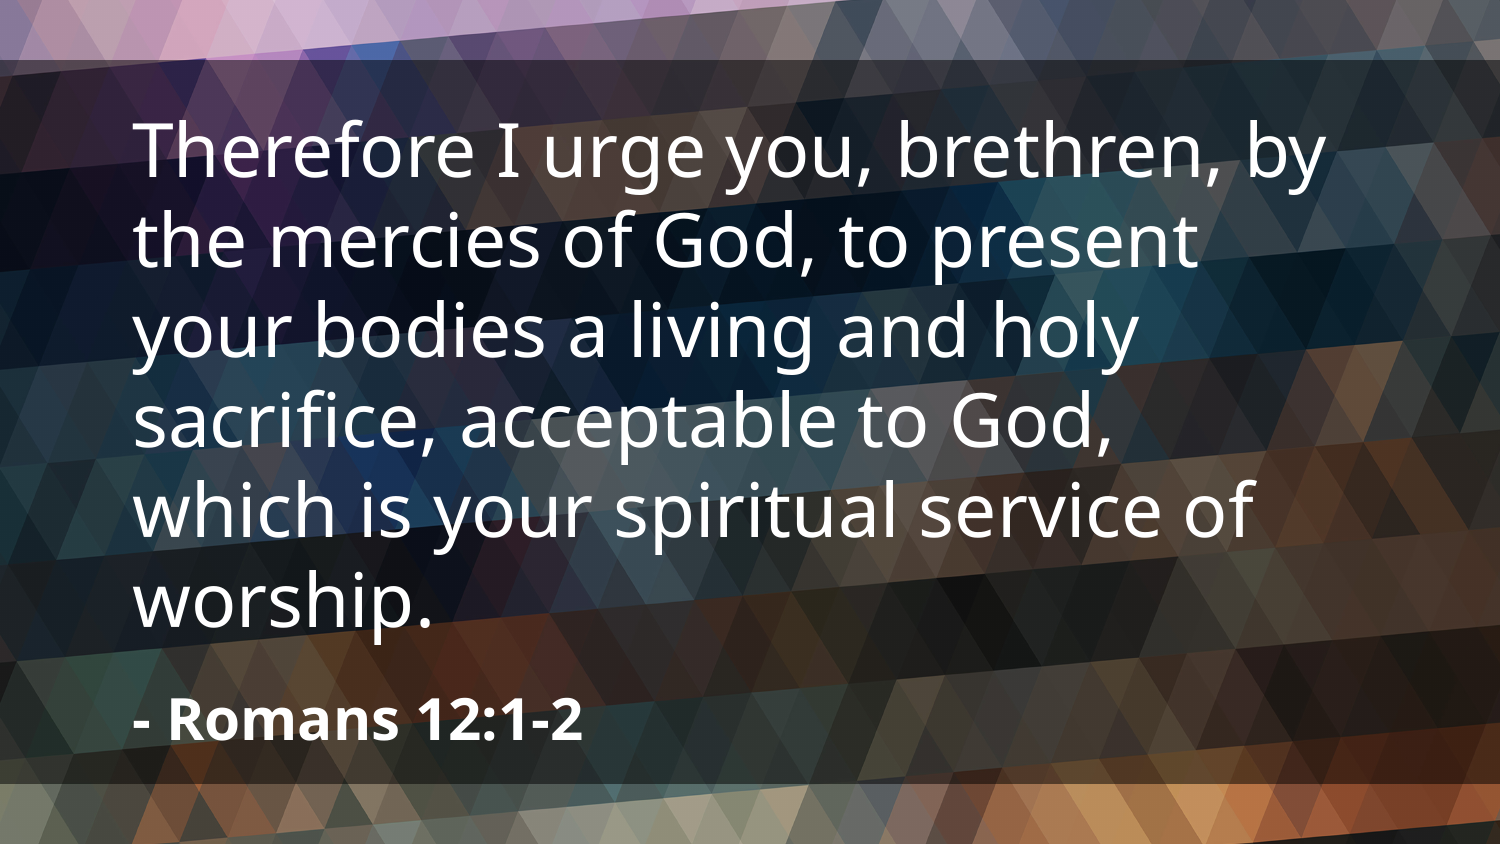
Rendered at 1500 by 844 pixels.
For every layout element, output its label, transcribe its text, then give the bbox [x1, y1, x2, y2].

list - Romans 12:1-2 [116, 674, 799, 760]
list Therefore I urge you, brethren, by the mercies of God, to present your bodies a living and holy sacrifice, acceptable to God, which is your spiritual service of worship. [116, 70, 1343, 675]
picture [0, 0, 1500, 844]
